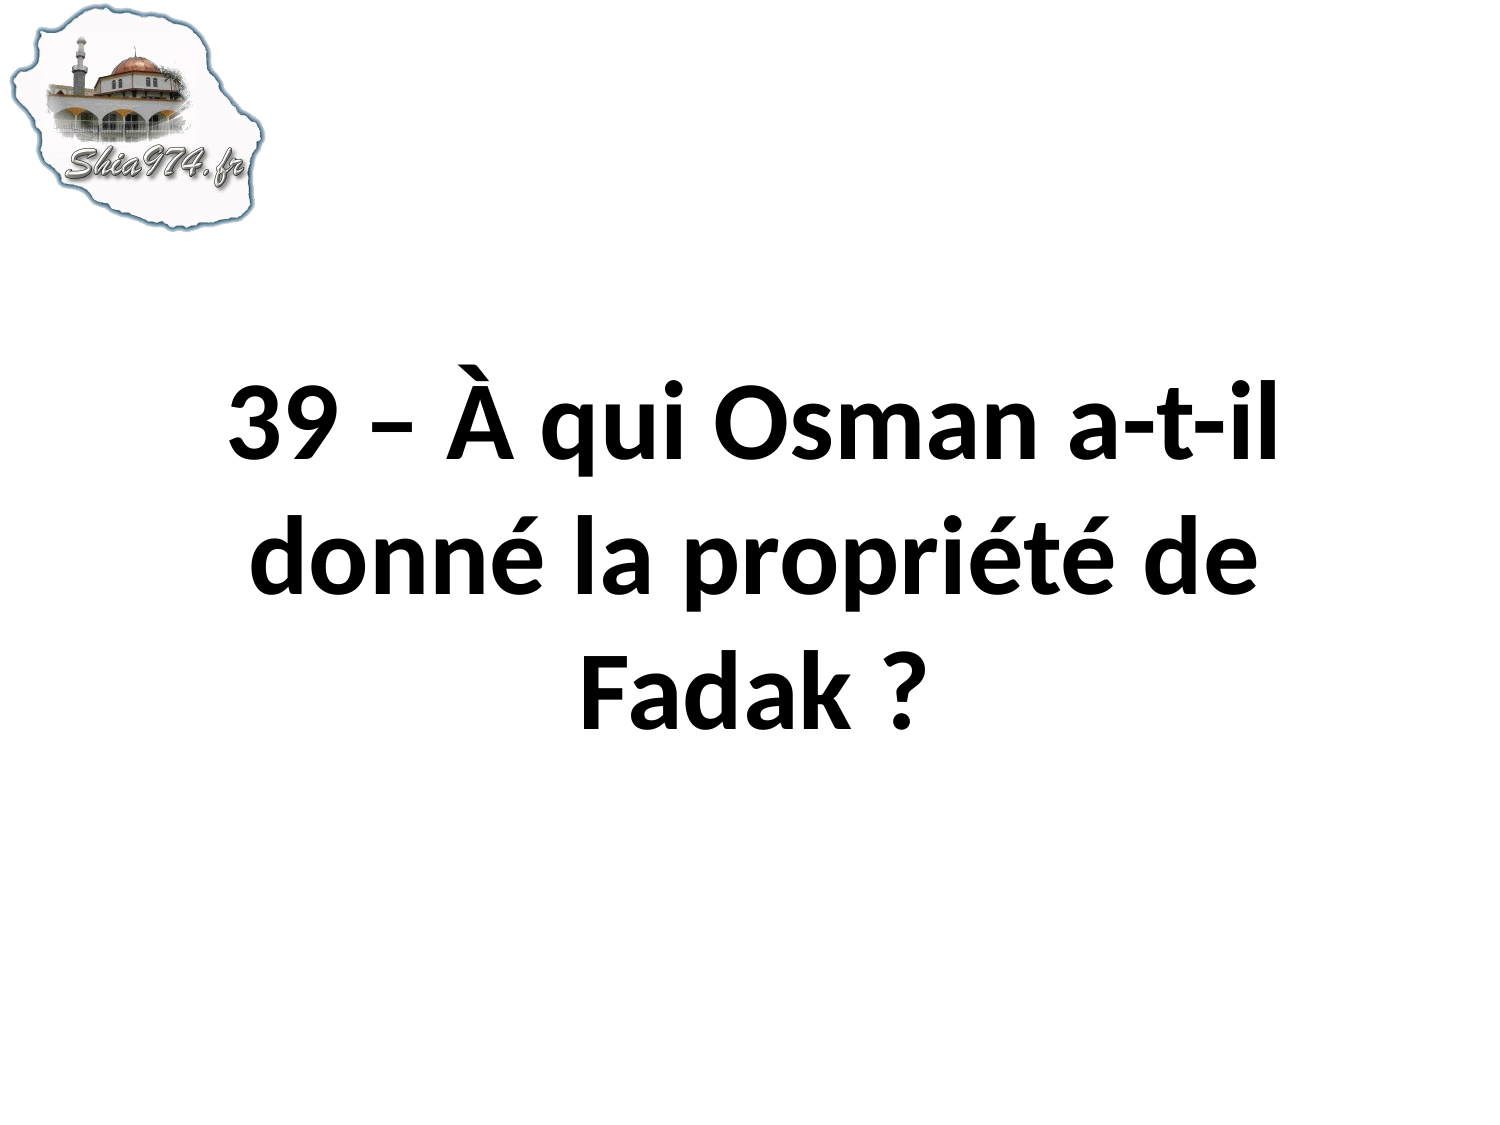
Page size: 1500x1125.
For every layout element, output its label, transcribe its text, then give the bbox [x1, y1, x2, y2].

title 39 – À qui Osman a-t-il donné la propriété de Fadak ? [117, 433, 1393, 802]
picture [0, 0, 276, 236]
